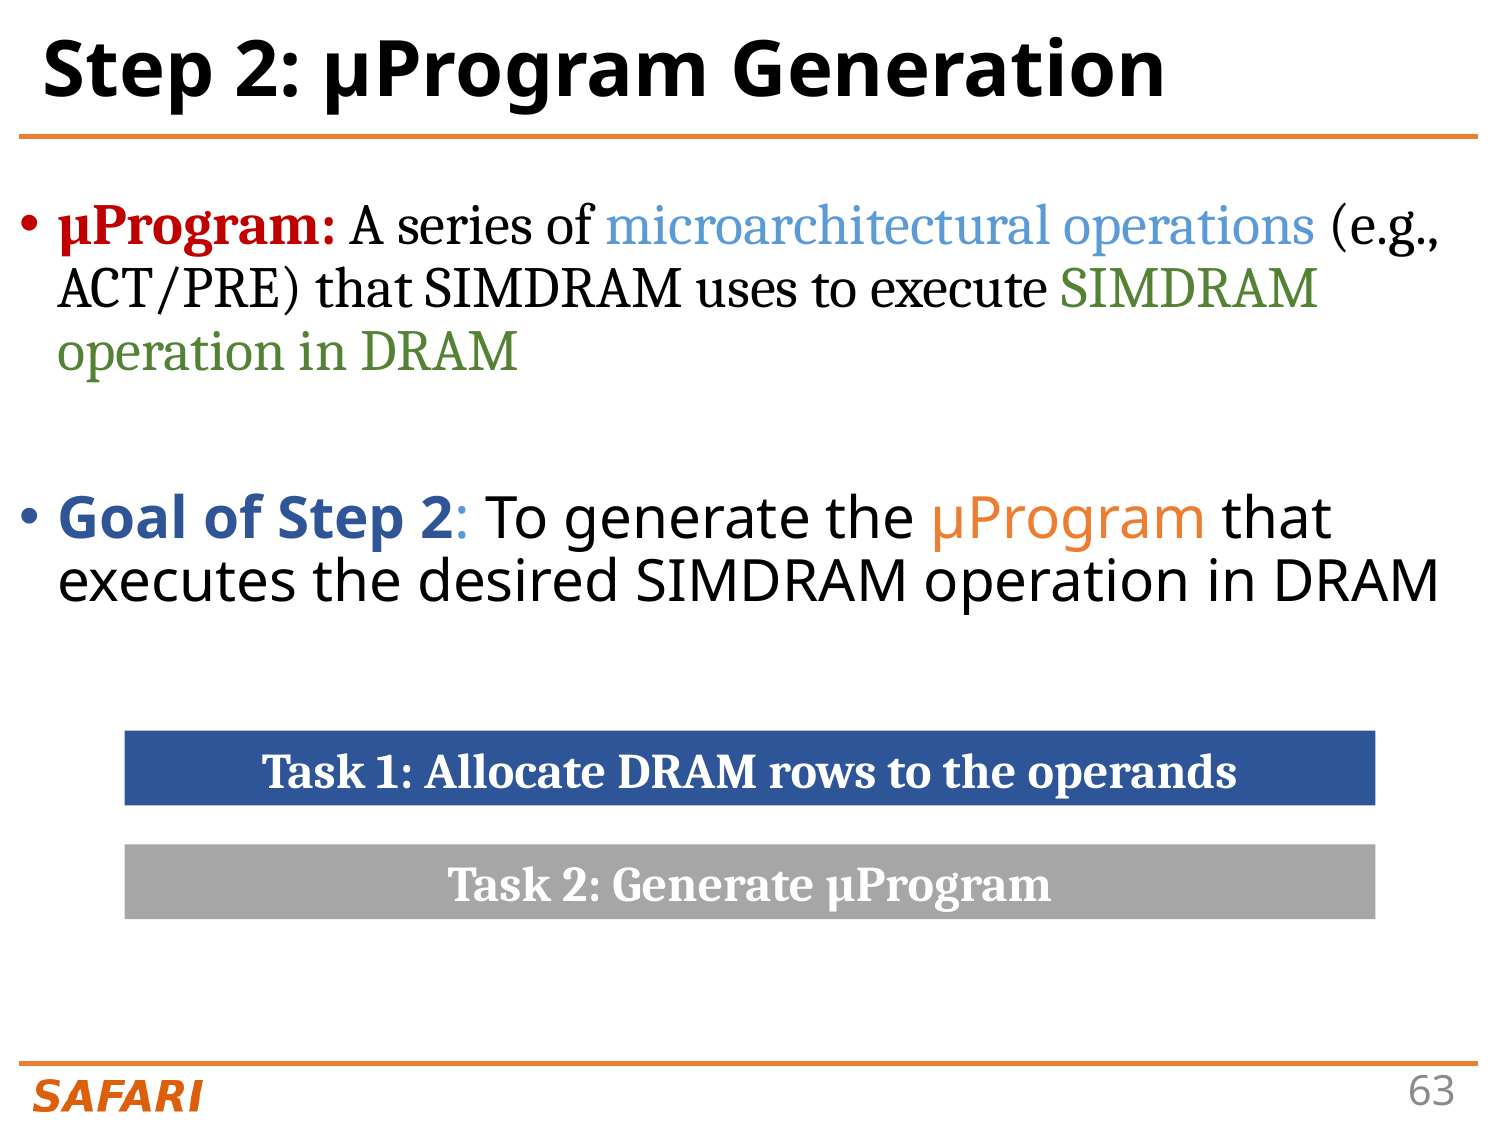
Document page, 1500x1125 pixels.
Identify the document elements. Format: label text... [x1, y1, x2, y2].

text_box Task 2: Generate µProgram [124, 844, 1376, 920]
list µProgram: A series of microarchitectural operations (e.g., ACT/PRE) that SIMDRAM uses to execute SIMDRAM operation in DRAM Goal of Step 2: To generate the µProgram that executes the desired SIMDRAM operation in DRAM [4, 186, 1500, 1060]
text_box [4, 269, 1479, 623]
picture [31, 1070, 209, 1122]
title Step 2: µProgram Generation [27, 21, 1487, 122]
text_box Task 1: Allocate DRAM rows to the operands [124, 730, 1376, 806]
